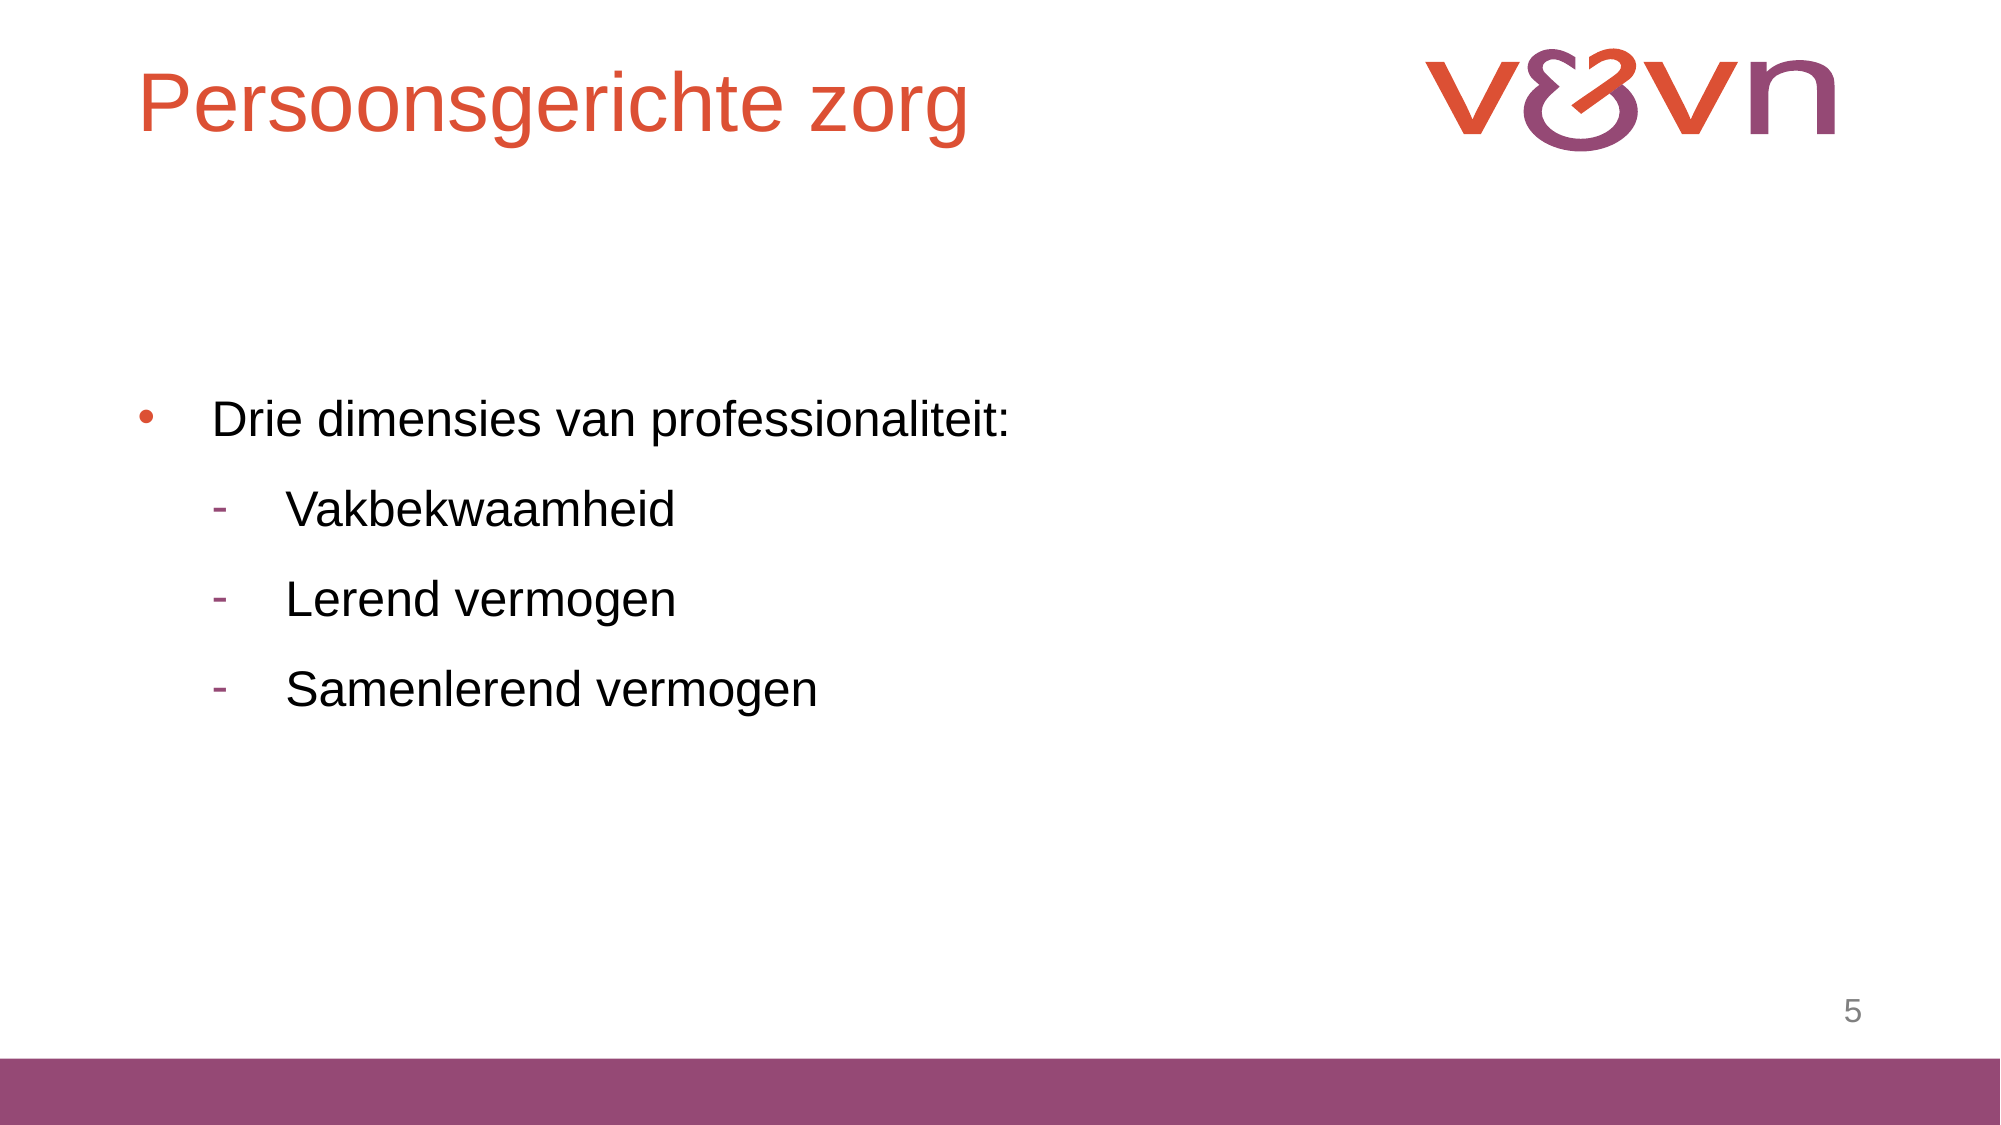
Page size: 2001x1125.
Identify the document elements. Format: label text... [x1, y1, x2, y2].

slide_number 5 [586, 988, 1863, 1031]
list Drie dimensies van professionaliteit: Vakbekwaamheid Lerend vermogen Samenlerend vermogen [137, 356, 1863, 981]
title Persoonsgerichte zorg [137, 37, 1359, 159]
